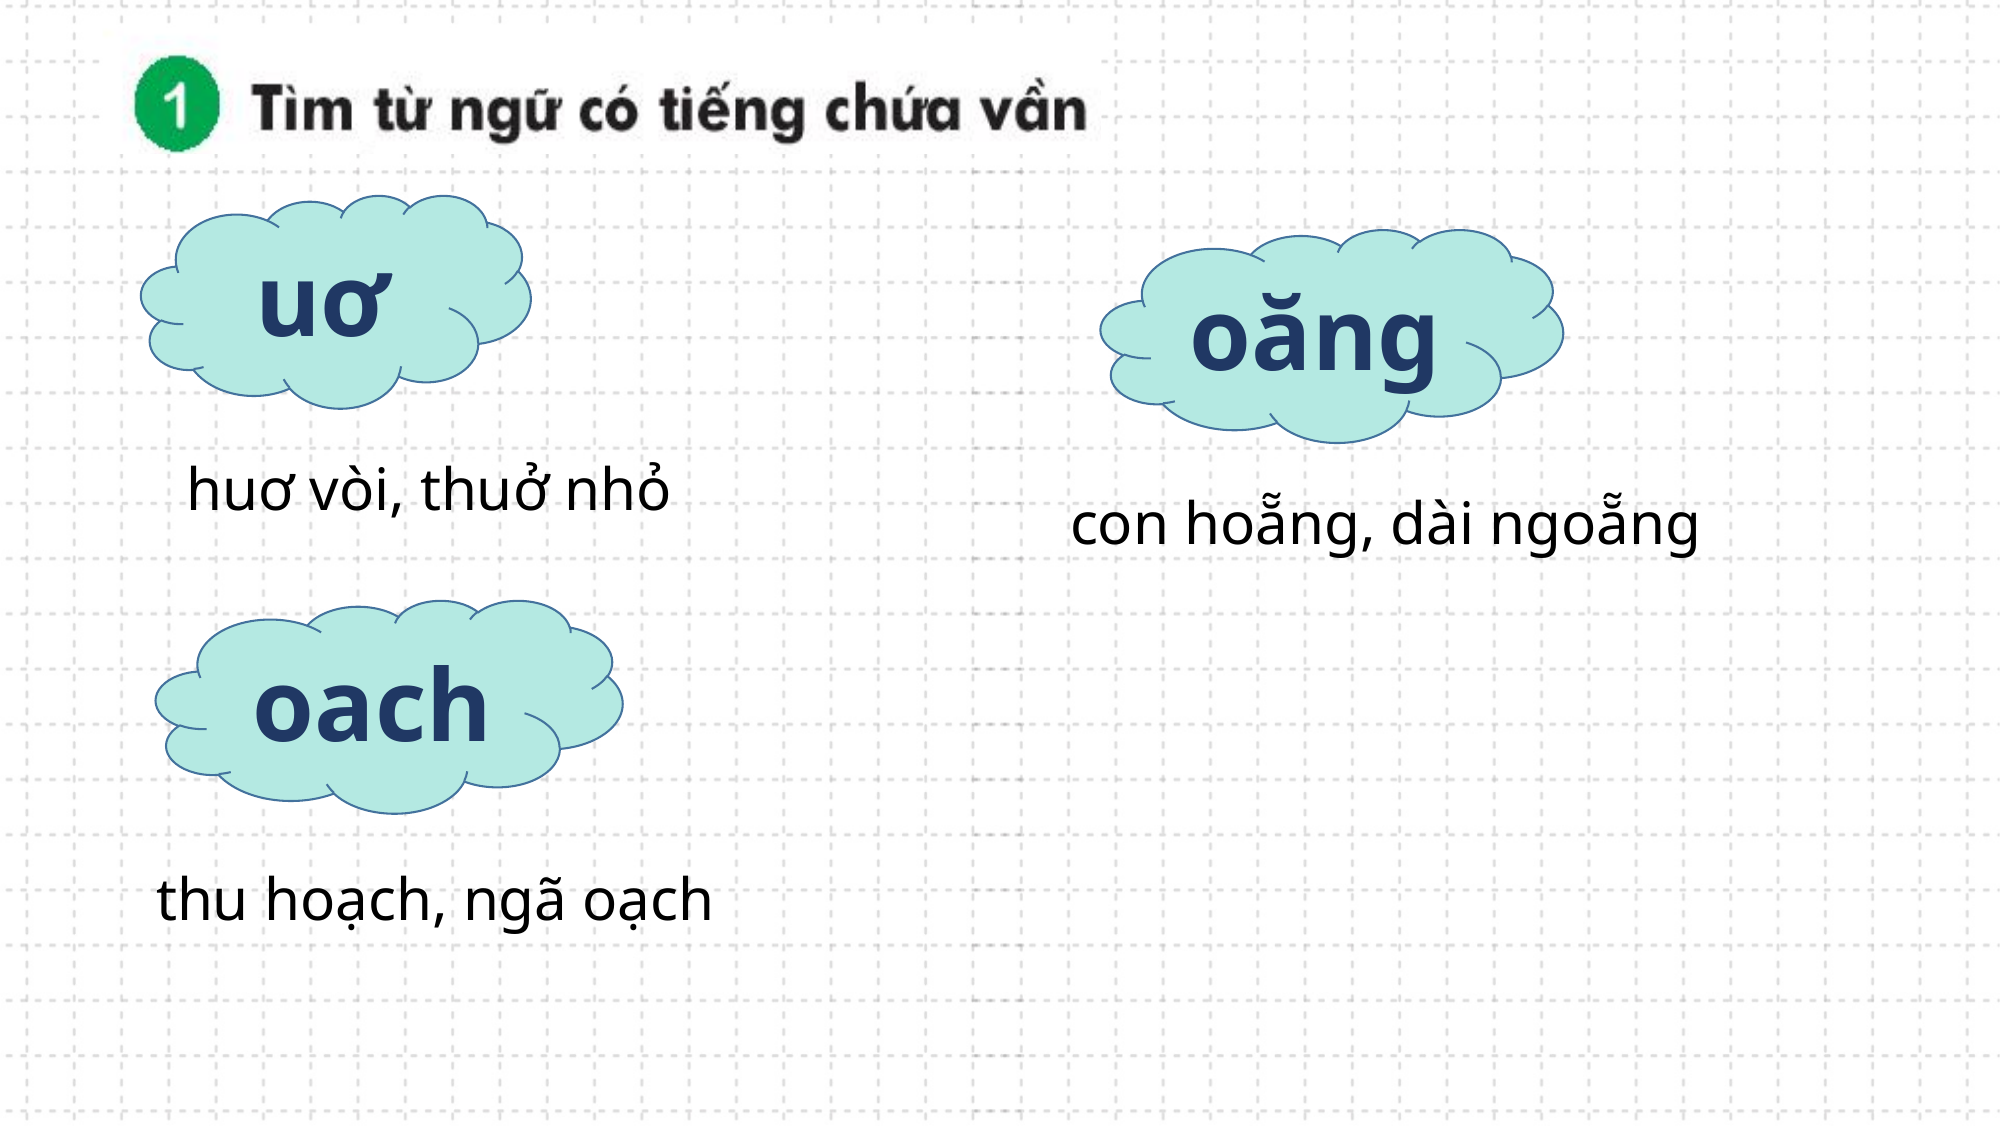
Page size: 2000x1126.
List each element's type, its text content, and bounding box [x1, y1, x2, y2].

text_box con hoẵng, dài ngoẵng [1055, 478, 1763, 564]
text_box oach [154, 599, 624, 815]
text_box uơ [139, 194, 532, 410]
text_box thu hoạch, ngã oạch [141, 854, 765, 939]
text_box huơ vòi, thuở nhỏ [171, 444, 796, 530]
picture [0, 0, 2000, 1126]
text_box oăng [1099, 229, 1565, 445]
